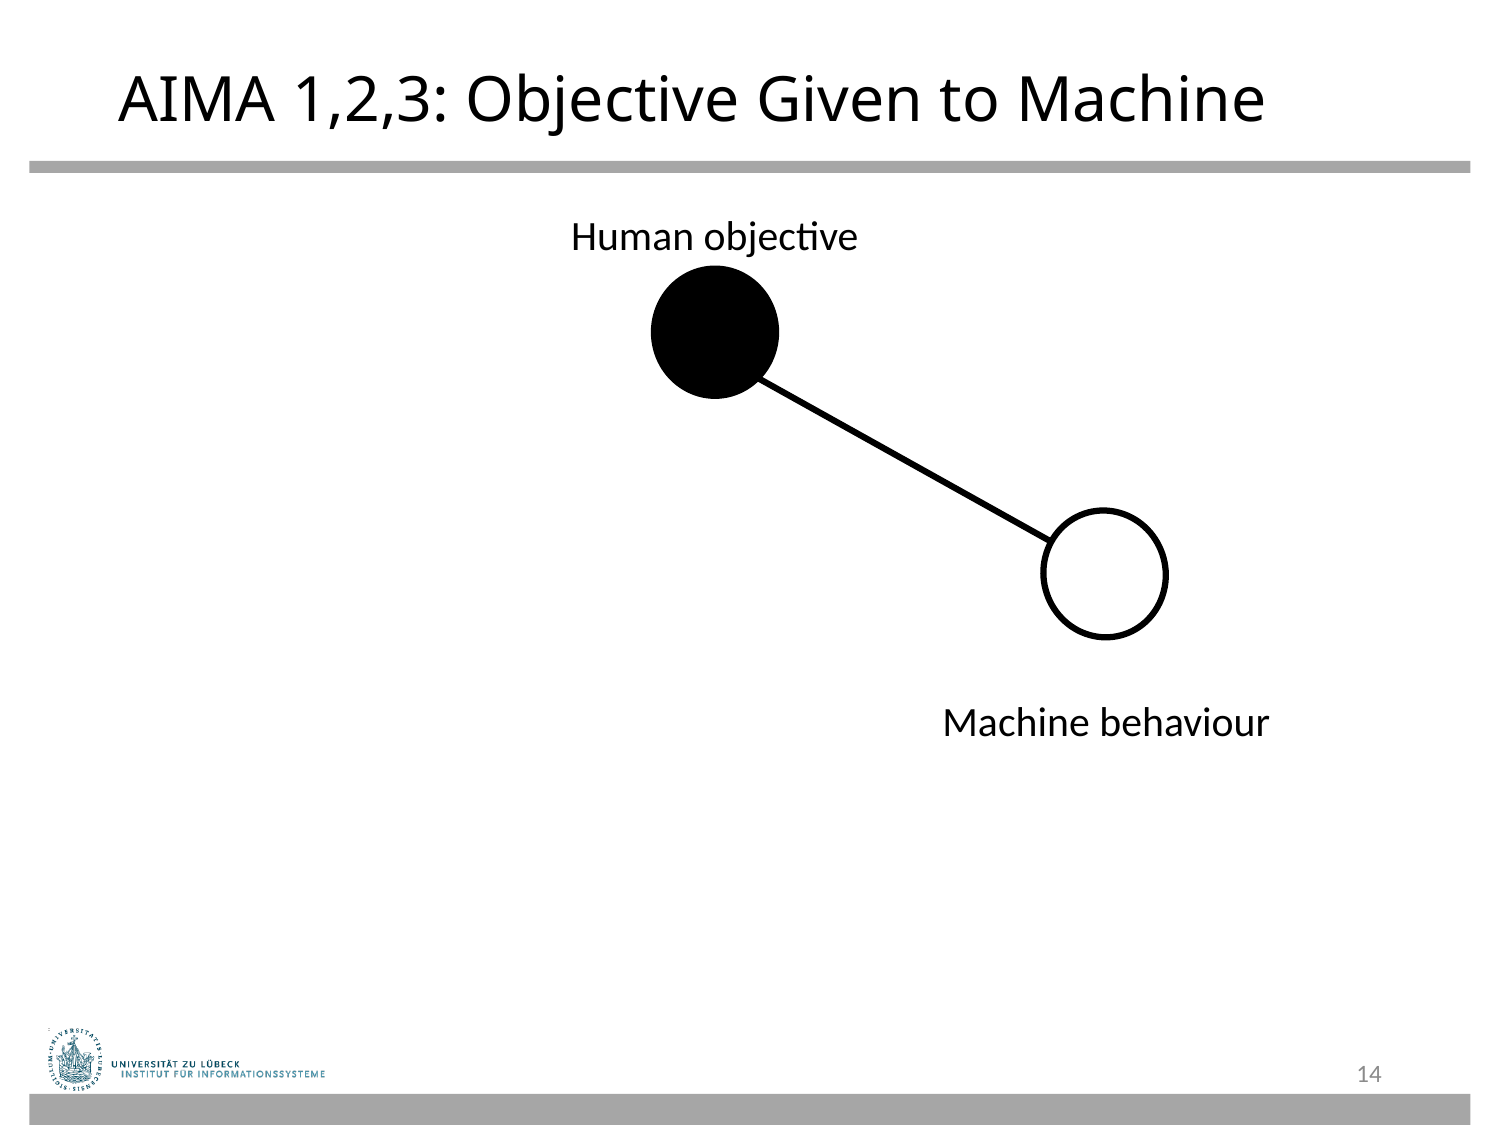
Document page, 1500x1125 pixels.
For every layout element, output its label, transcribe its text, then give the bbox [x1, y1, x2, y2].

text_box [756, 377, 1052, 542]
text_box [1042, 509, 1167, 638]
text_box [653, 268, 777, 397]
title AIMA 1,2,3: Objective Given to Machine [103, 42, 1397, 161]
text_box Machine behaviour [927, 687, 1286, 753]
slide_number 14 [1059, 1042, 1397, 1103]
text_box Human objective [556, 201, 874, 266]
